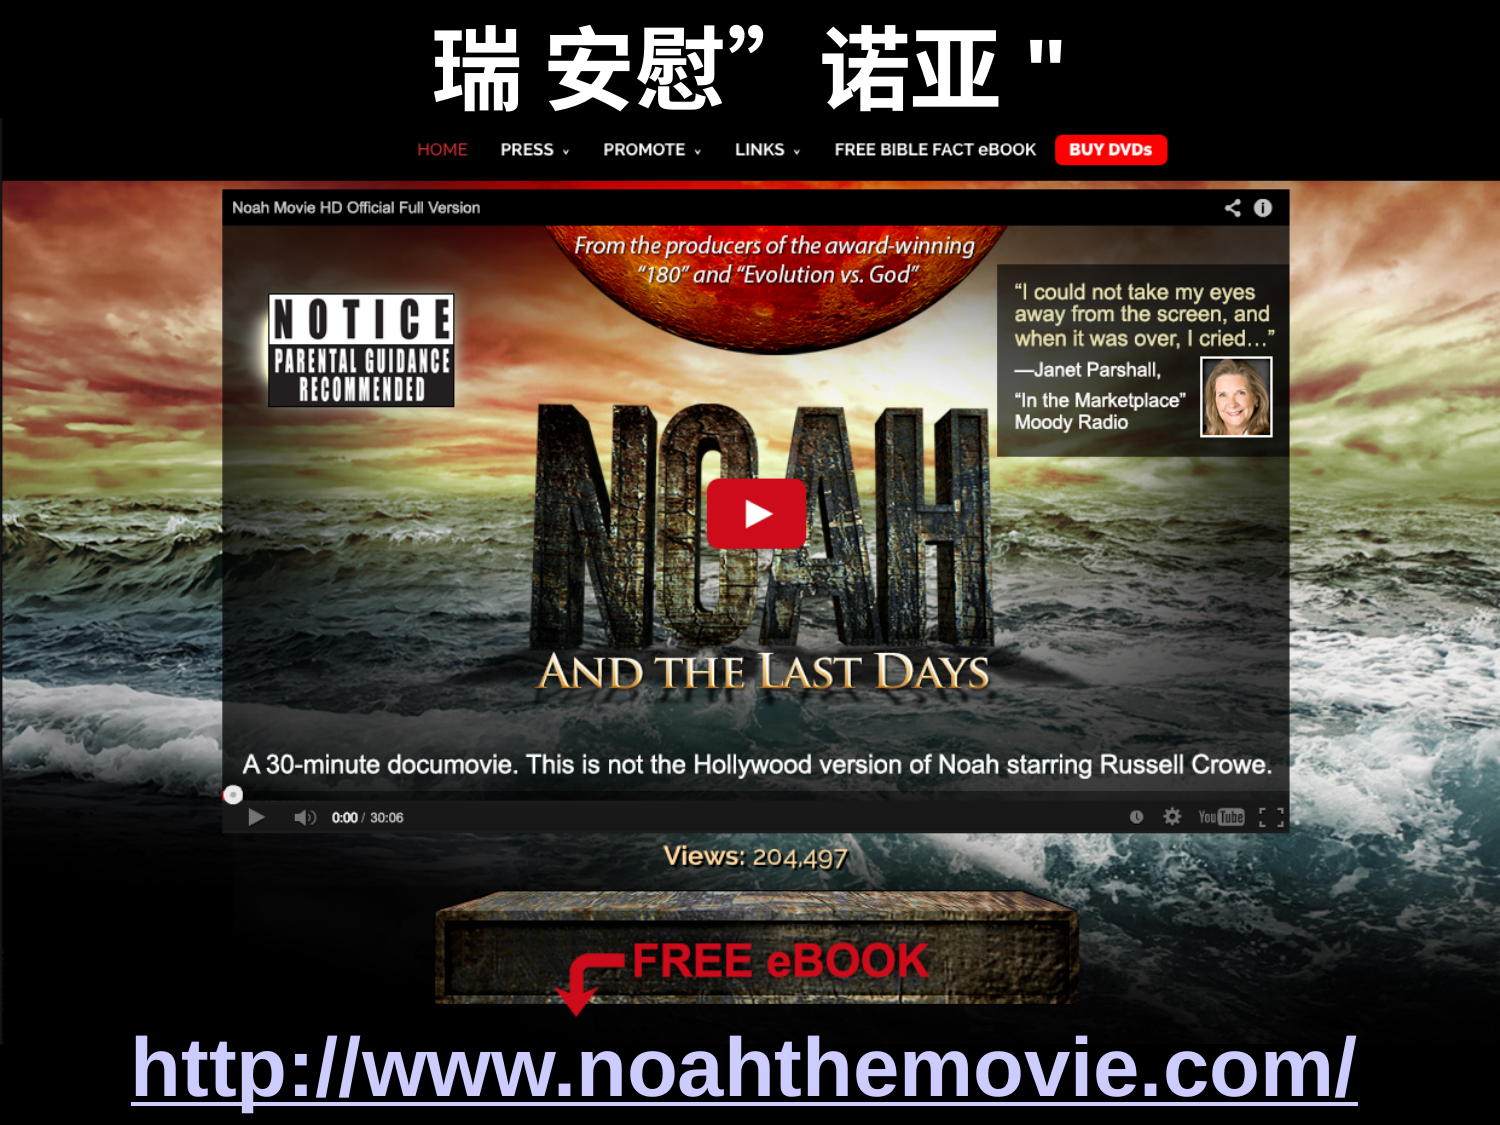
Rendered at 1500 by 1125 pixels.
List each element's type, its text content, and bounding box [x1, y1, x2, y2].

text_box http://www.noahthemovie.com/ [8, 1051, 1481, 1117]
picture [0, 118, 1500, 1044]
title 瑞 安慰”诺亚" [0, 0, 1500, 118]
